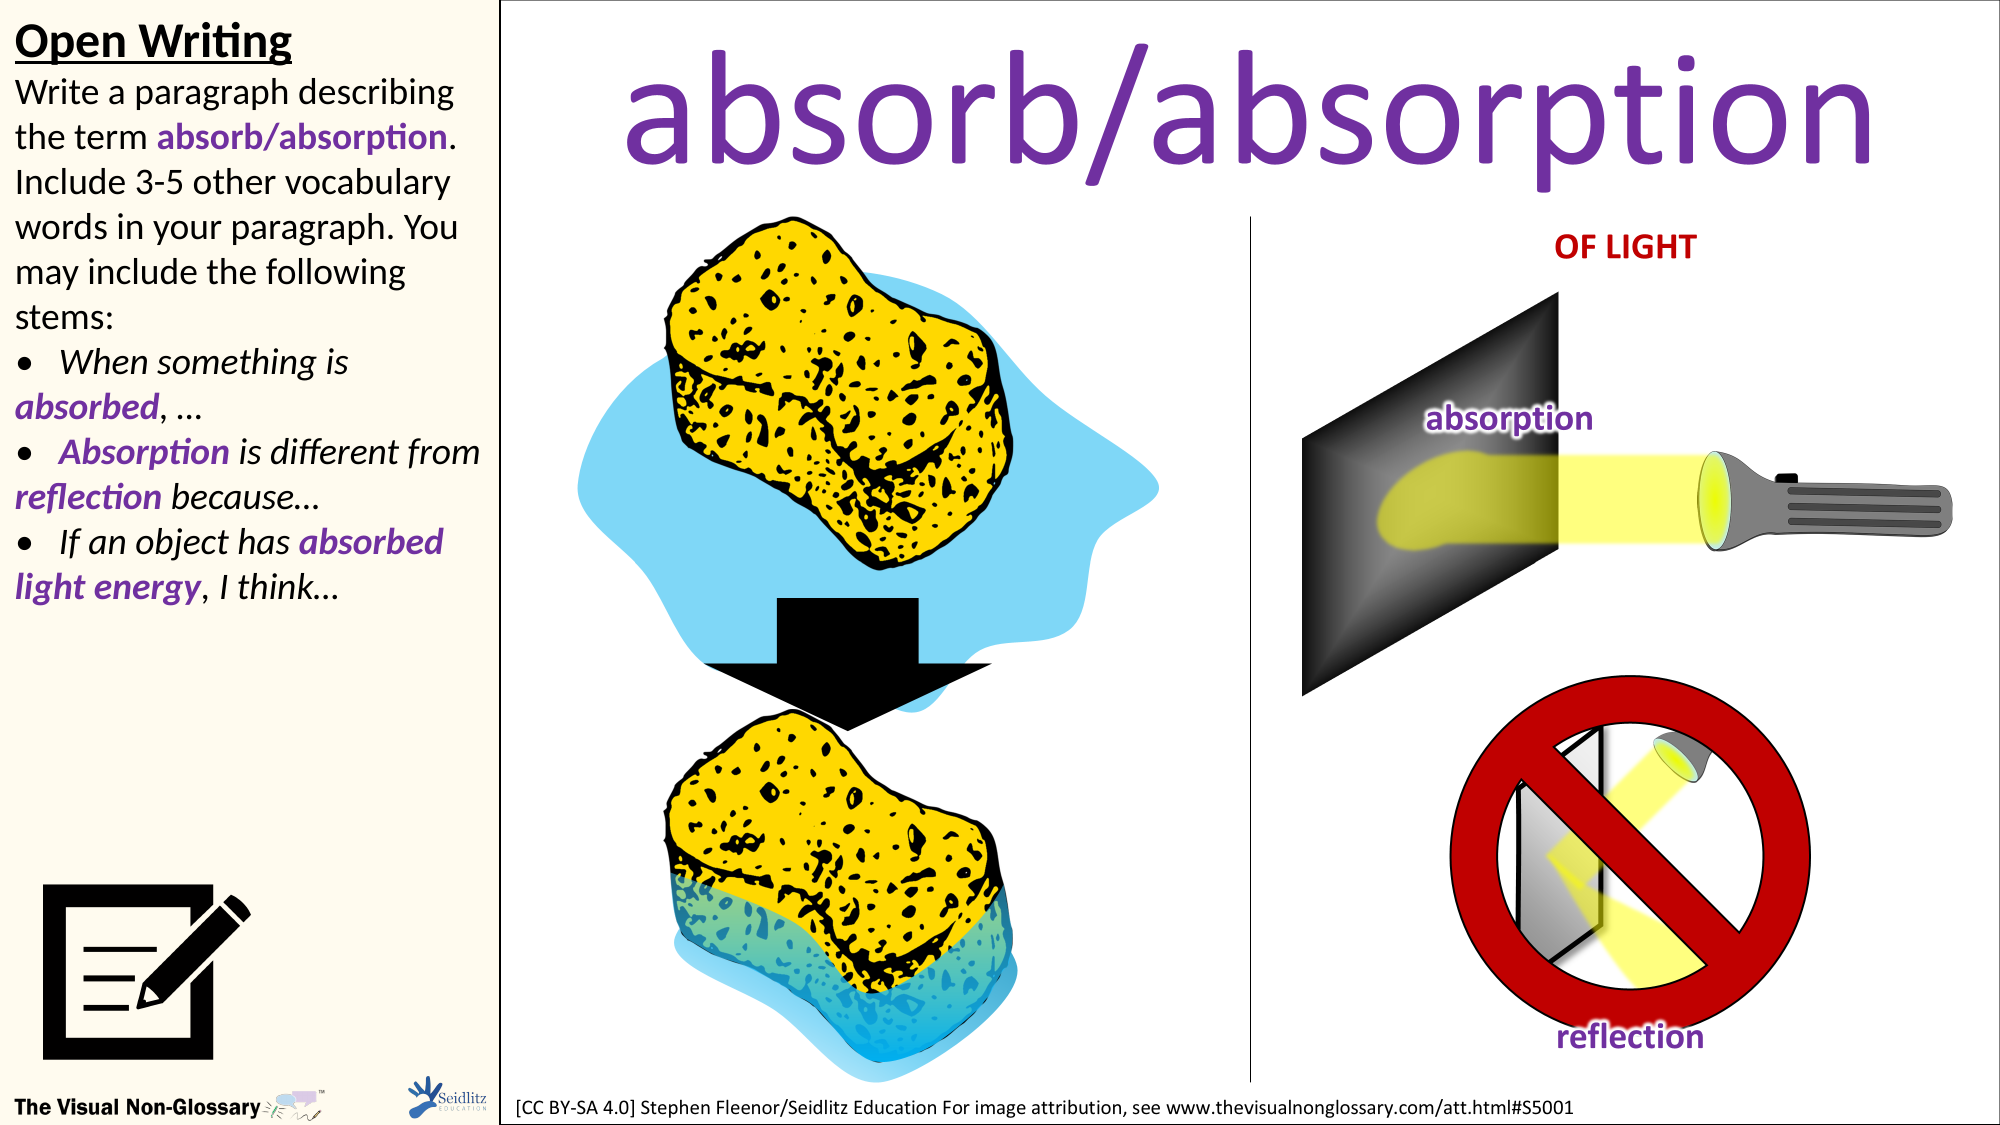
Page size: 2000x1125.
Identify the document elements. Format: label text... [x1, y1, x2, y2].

picture [499, 0, 2000, 1125]
text_box Write a paragraph describing the term absorb/absorption. Include 3-5 other vocabulary words in your paragraph. You may include the following stems:​ • When something is absorbed, … • Absorption is different from reflection because… • If an object has absorbed light energy, I think… [0, 59, 494, 615]
picture [0, 1084, 328, 1125]
text_box Open Writing [0, 0, 497, 59]
picture [403, 1073, 495, 1125]
picture [43, 868, 251, 1076]
